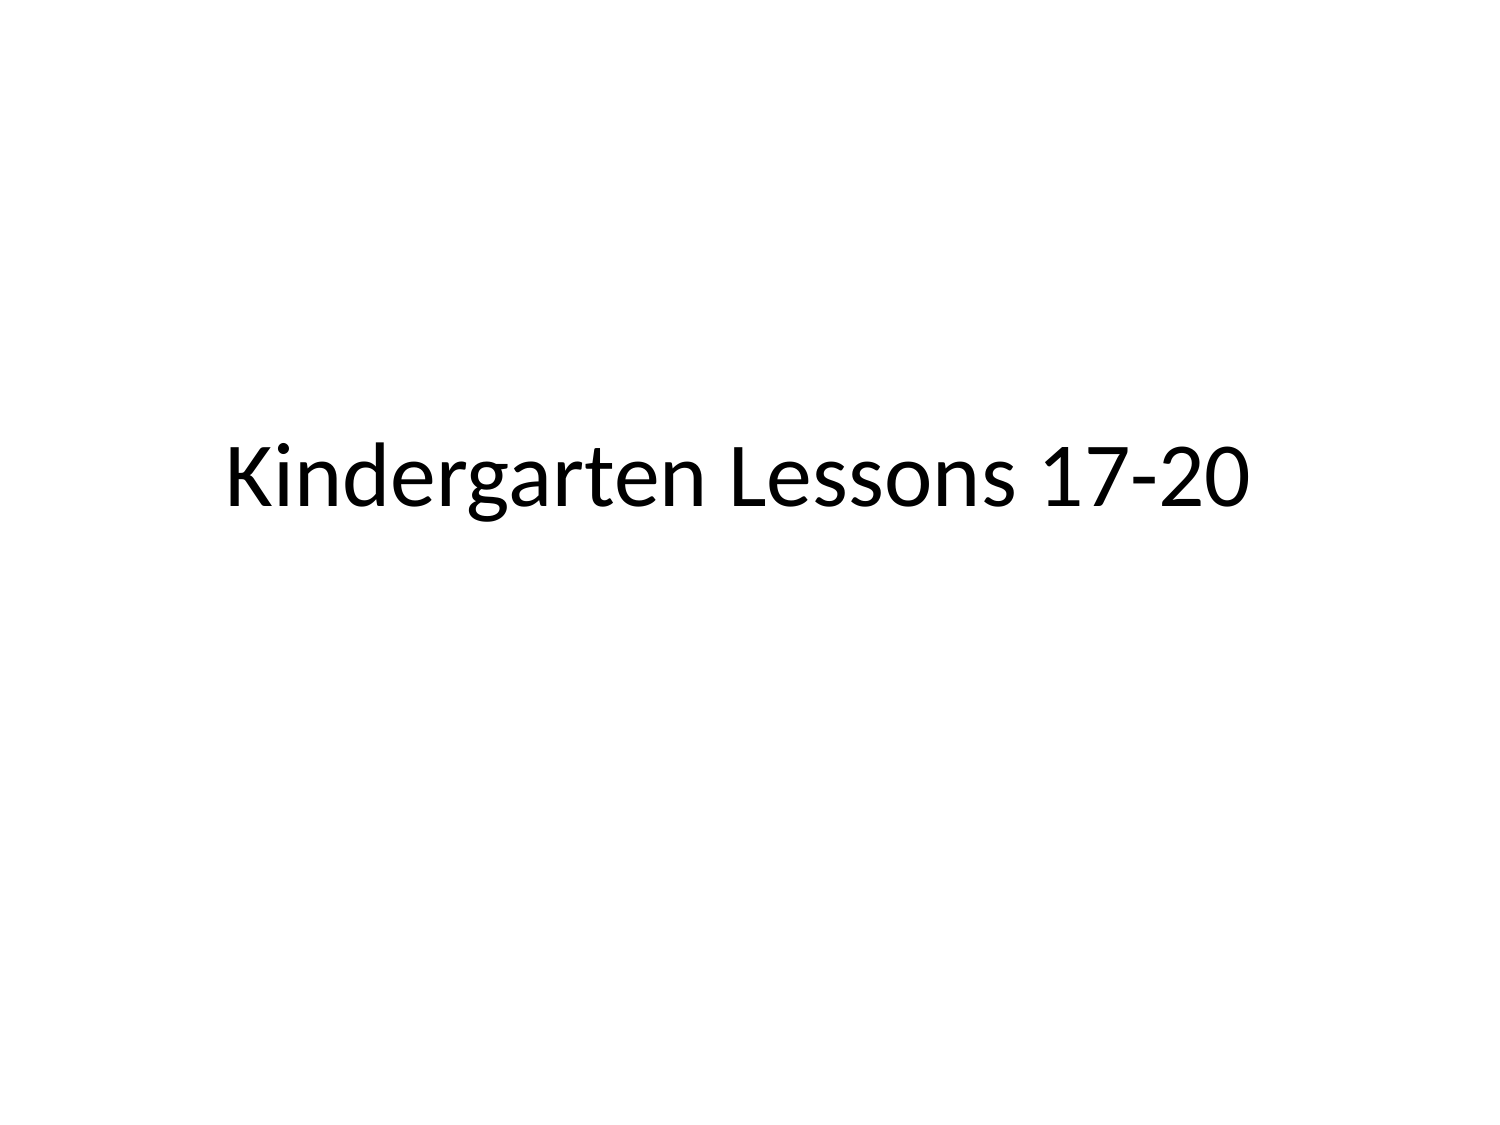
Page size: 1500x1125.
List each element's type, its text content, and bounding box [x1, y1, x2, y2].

title Kindergarten Lessons 17-20 [112, 349, 1388, 591]
